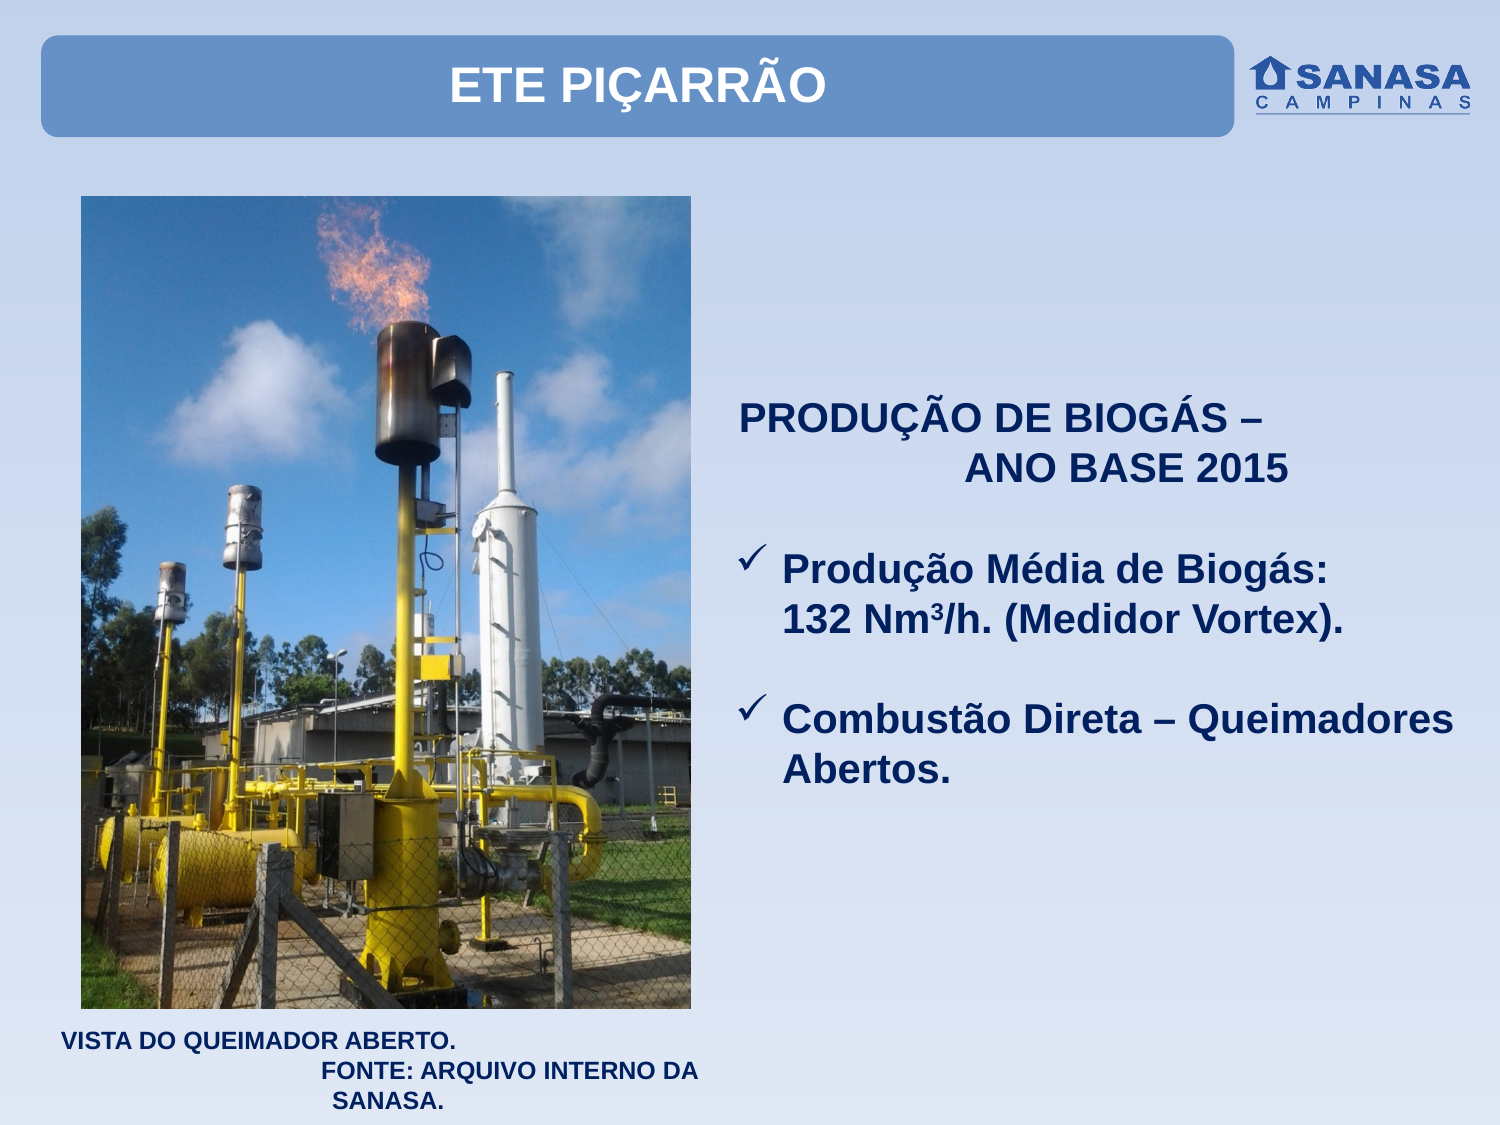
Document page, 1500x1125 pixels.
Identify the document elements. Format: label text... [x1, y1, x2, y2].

text_box VISTA DO QUEIMADOR ABERTO. FONTE: ARQUIVO INTERNO DA SANASA. [45, 1016, 732, 1122]
picture [81, 195, 692, 1010]
text_box ETE PIÇARRÃO [41, 44, 1236, 120]
picture [1248, 47, 1471, 126]
text_box PRODUÇÃO DE BIOGÁS – ANO BASE 2015 Produção Média de Biogás: 132 Nm3/h. (Medidor Vortex). Combustão Direta – Queimadores Abertos. [720, 383, 1500, 904]
